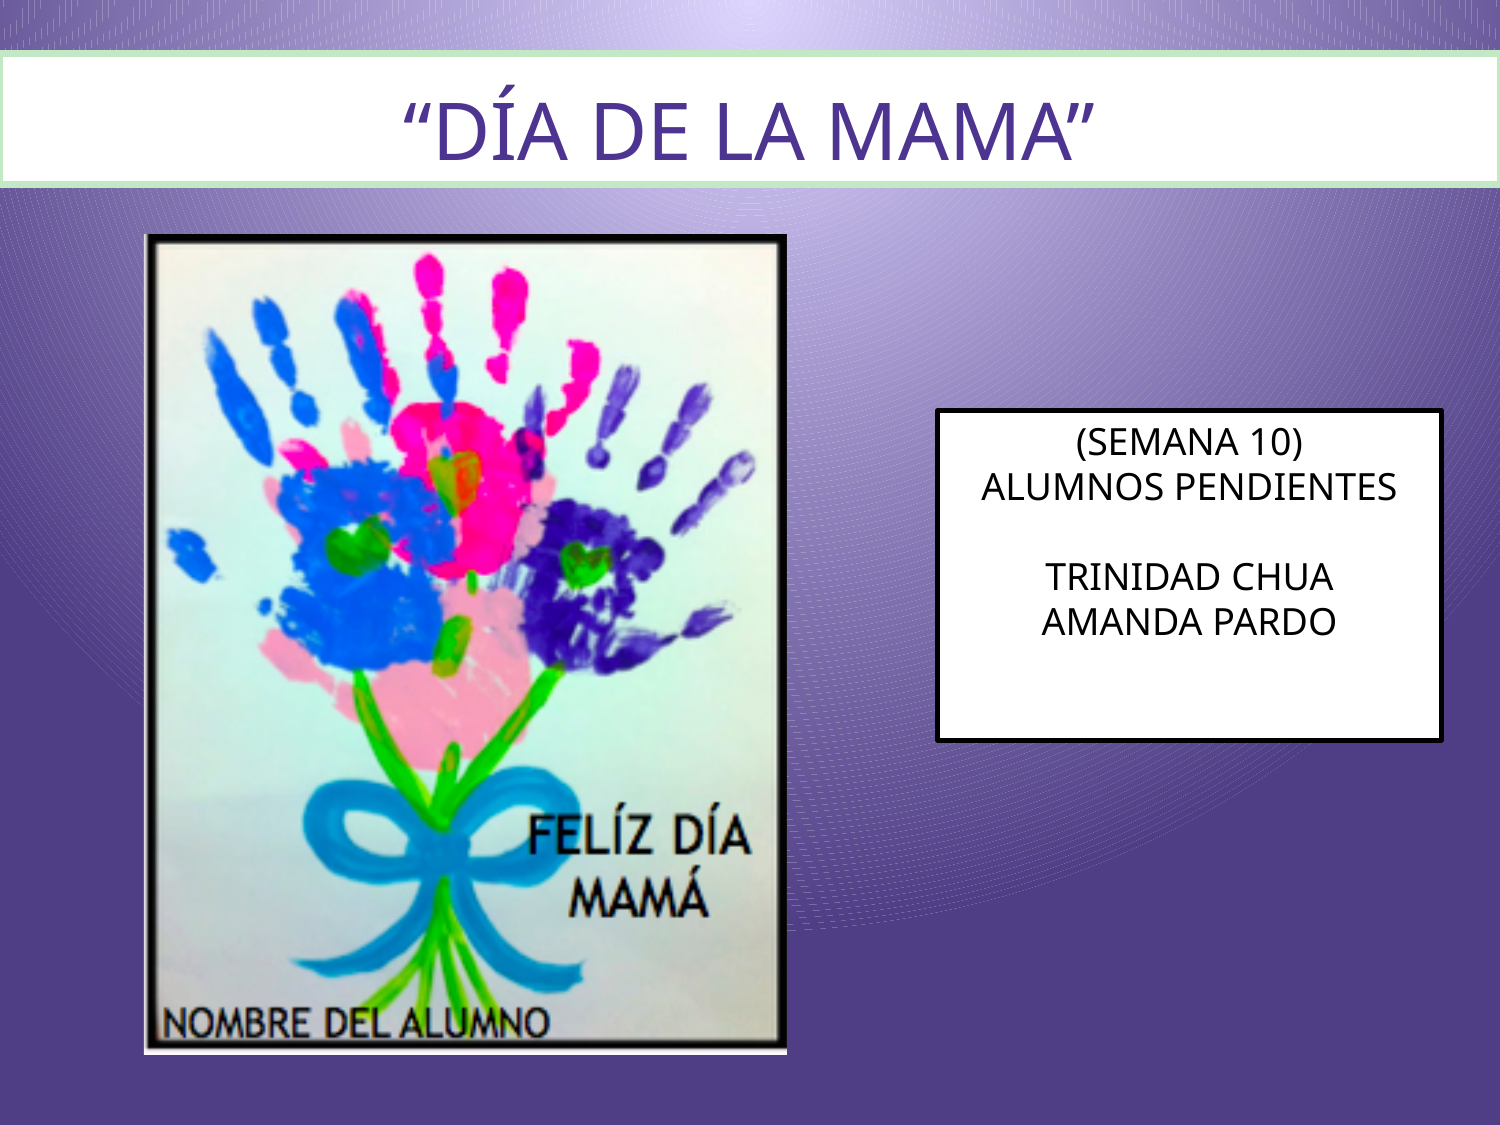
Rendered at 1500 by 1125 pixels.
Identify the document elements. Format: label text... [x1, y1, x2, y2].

picture [143, 234, 787, 1055]
text_box (SEMANA 10) ALUMNOS PENDIENTES TRINIDAD CHUA AMANDA PARDO [937, 410, 1442, 741]
title “DÍA DE LA MAMA” [0, 52, 1500, 186]
